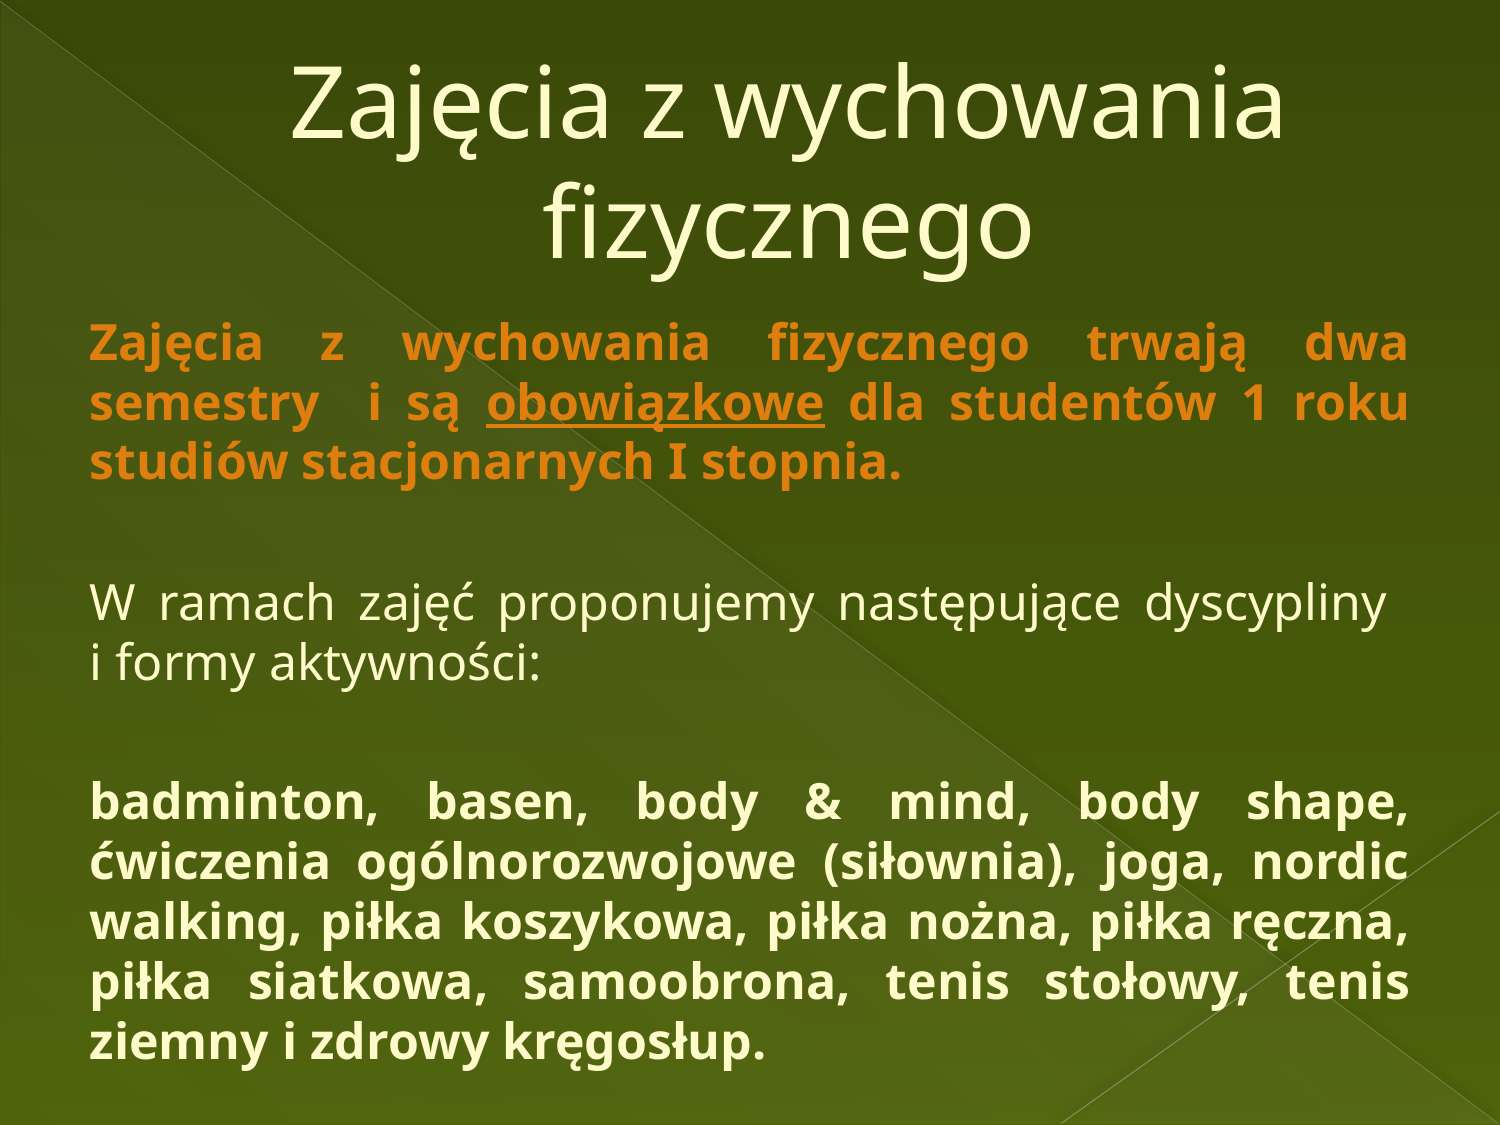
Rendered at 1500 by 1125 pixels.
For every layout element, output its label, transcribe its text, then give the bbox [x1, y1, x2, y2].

title Zajęcia z wychowania fizycznego [75, 43, 1425, 274]
list Zajęcia z wychowania fizycznego trwają dwa semestry i są obowiązkowe dla studentów 1 roku studiów stacjonarnych I stopnia. W ramach zajęć proponujemy następujące dyscypliny i formy aktywności: badminton, basen, body & mind, body shape, ćwiczenia ogólnorozwojowe (siłownia), joga, nordic walking, piłka koszykowa, piłka nożna, piłka ręczna, piłka siatkowa, samoobrona, tenis stołowy, tenis ziemny i zdrowy kręgosłup. [75, 302, 1425, 1059]
